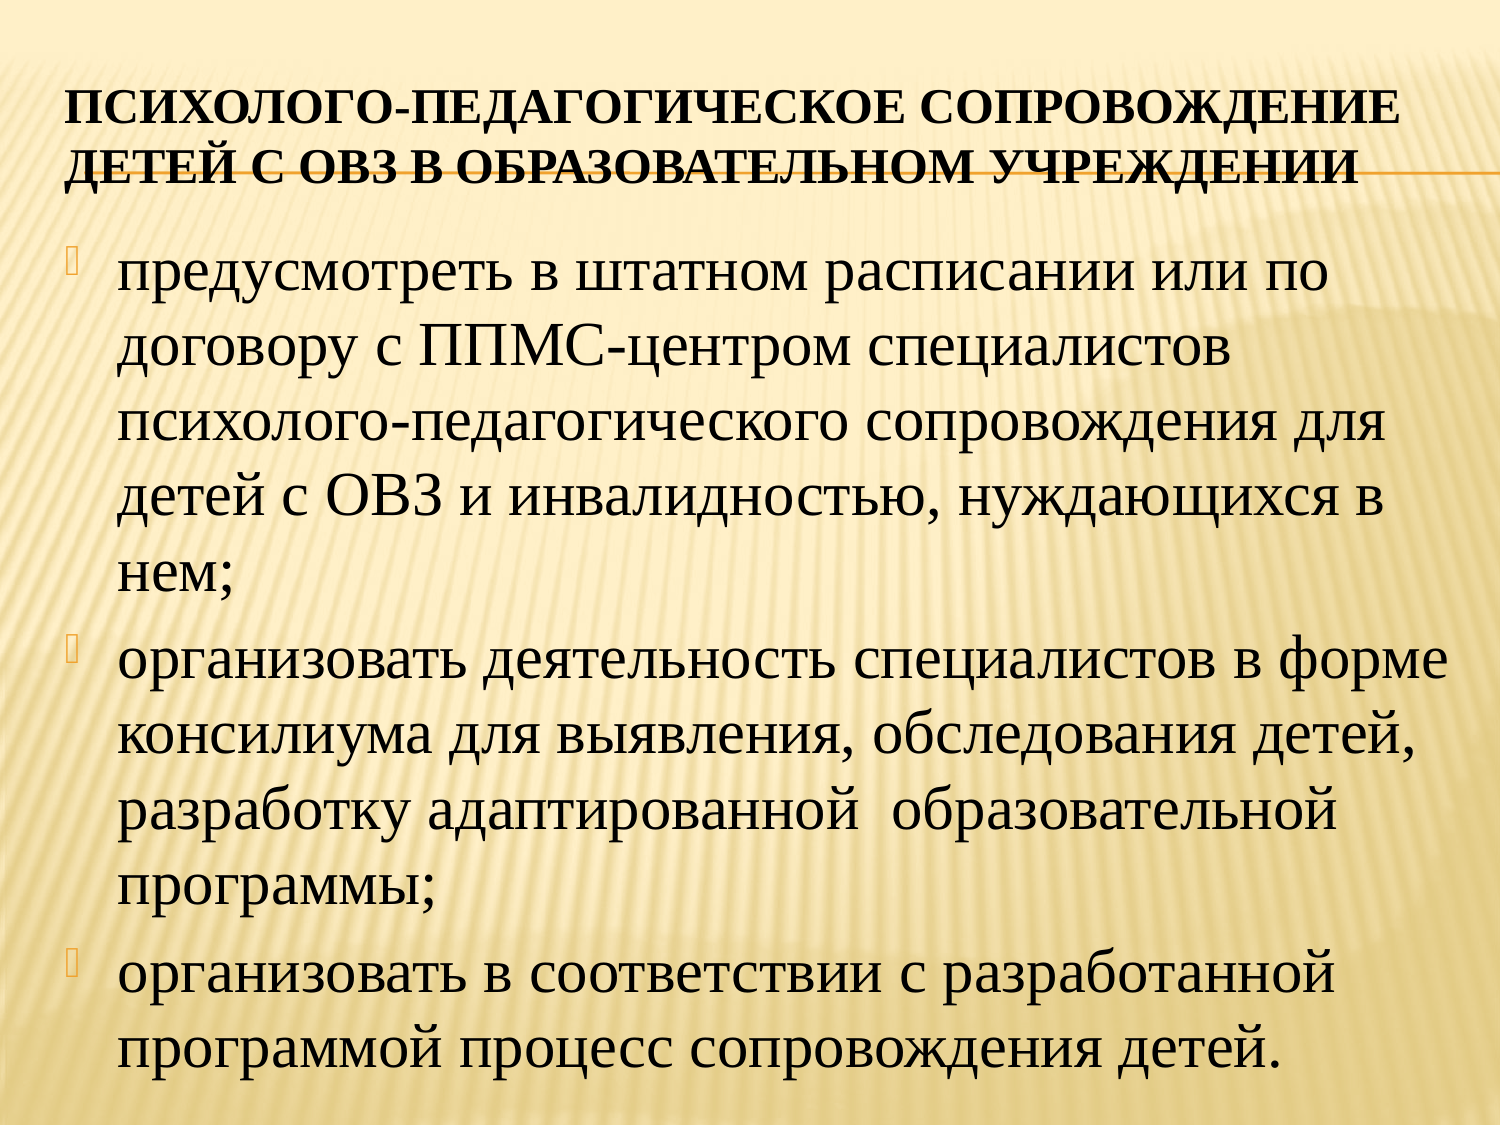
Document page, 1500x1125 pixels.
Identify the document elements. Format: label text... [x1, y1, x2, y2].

list предусмотреть в штатном расписании или по договору с ППМС-центром специалистов психолого-педагогического сопровождения для детей с ОВЗ и инвалидностью, нуждающихся в нем; организовать деятельность специалистов в форме консилиума для выявления, обследования детей, разработку адаптированной образовательной программы; организовать в соответствии с разработанной программой процесс сопровождения детей. [50, 219, 1475, 1094]
title Психолого-педагогическое сопровождение детей с ОВЗ в образовательном учреждении [50, 0, 1475, 219]
